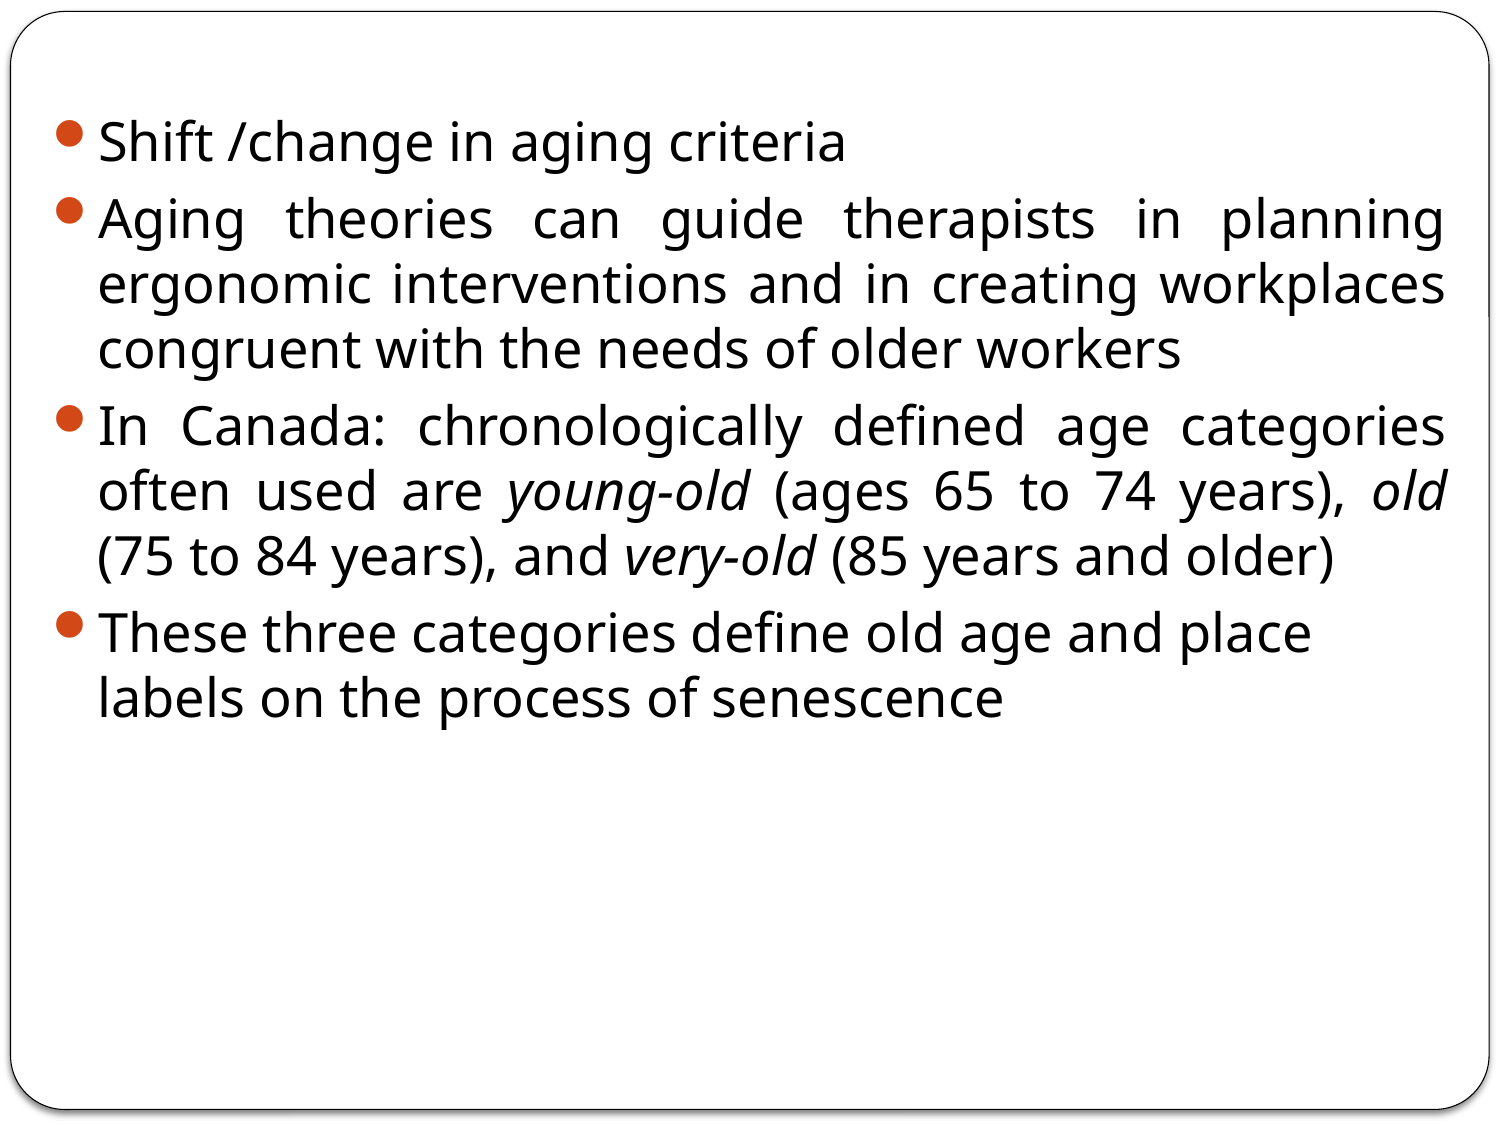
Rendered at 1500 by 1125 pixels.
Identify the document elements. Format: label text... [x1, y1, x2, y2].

list Shift /change in aging criteria Aging theories can guide therapists in planning ergonomic interventions and in creating workplaces congruent with the needs of older workers In Canada: chronologically defined age categories often used are young-old (ages 65 to 74 years), old (75 to 84 years), and very-old (85 years and older) These three categories define old age and place labels on the process of senescence [37, 99, 1463, 1050]
